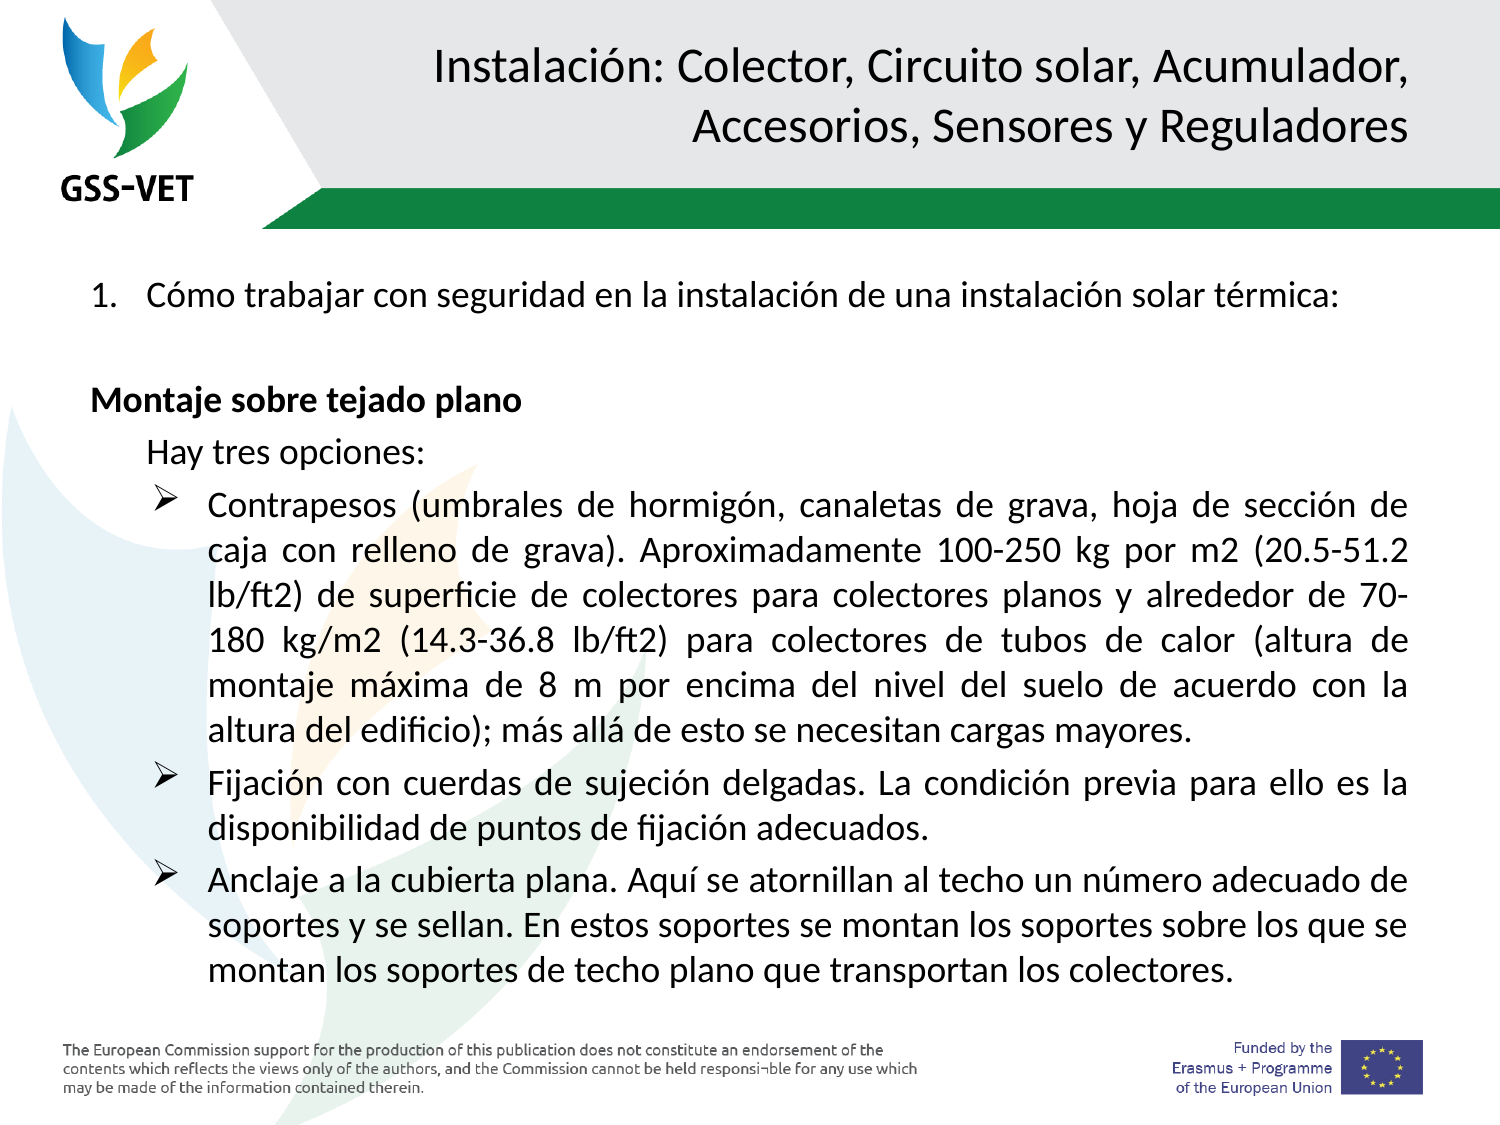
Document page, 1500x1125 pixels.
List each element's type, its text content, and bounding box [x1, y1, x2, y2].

picture [0, 0, 1500, 1125]
list Cómo trabajar con seguridad en la instalación de una instalación solar térmica: Montaje sobre tejado plano Hay tres opciones: Contrapesos (umbrales de hormigón, canaletas de grava, hoja de sección de caja con relleno de grava). Aproximadamente 100-250 kg por m2 (20.5-51.2 lb/ft2) de superficie de colectores para colectores planos y alrededor de 70-180 kg/m2 (14.3-36.8 lb/ft2) para colectores de tubos de calor (altura de montaje máxima de 8 m por encima del nivel del suelo de acuerdo con la altura del edificio); más allá de esto se necesitan cargas mayores. Fijación con cuerdas de sujeción delgadas. La condición previa para ello es la disponibilidad de puntos de fijación adecuados. Anclaje a la cubierta plana. Aquí se atornillan al techo un número adecuado de soportes y se sellan. En estos soportes se montan los soportes sobre los que se montan los soportes de techo plano que transportan los colectores. [75, 262, 1425, 1035]
title Instalación: Colector, Circuito solar, Acumulador, Accesorios, Sensores y Reguladores [324, 0, 1425, 185]
